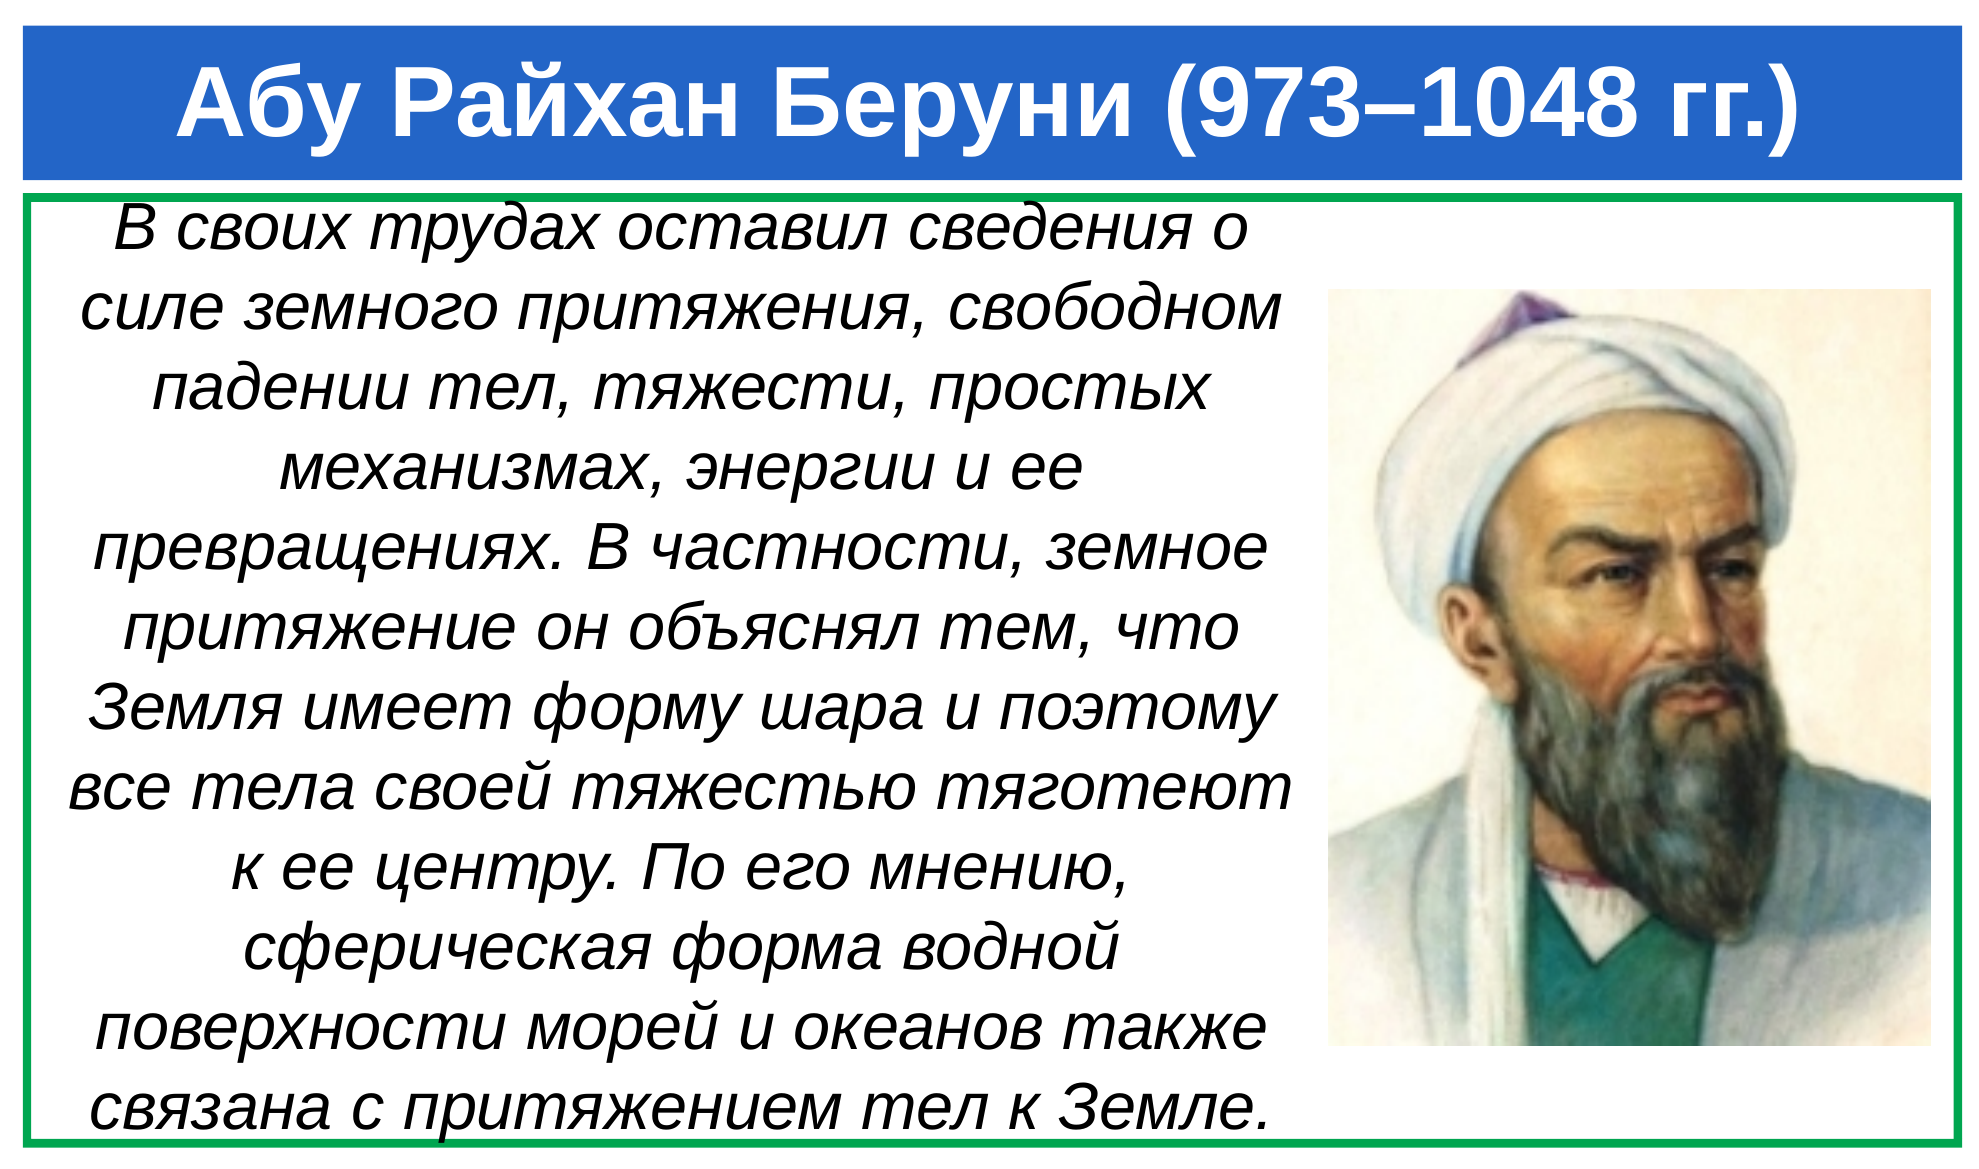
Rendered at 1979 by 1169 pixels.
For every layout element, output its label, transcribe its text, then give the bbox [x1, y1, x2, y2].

list В своих трудах оставил сведения о силе земного притяжения, свободном падении тел, тяжести, простых механизмах, энергии и ее превращениях. В частности, земное притяжение он объяснял тем, что Земля имеет форму шара и поэтому все тела своей тяжестью тяготеют к ее центру. По его мнению, сферическая форма водной поверхности морей и океанов также связана с притяжением тел к Земле. [44, 182, 1321, 1117]
title Абу Райхан Беруни (973–1048 гг.) [103, 36, 1876, 159]
picture [1327, 288, 1931, 1046]
